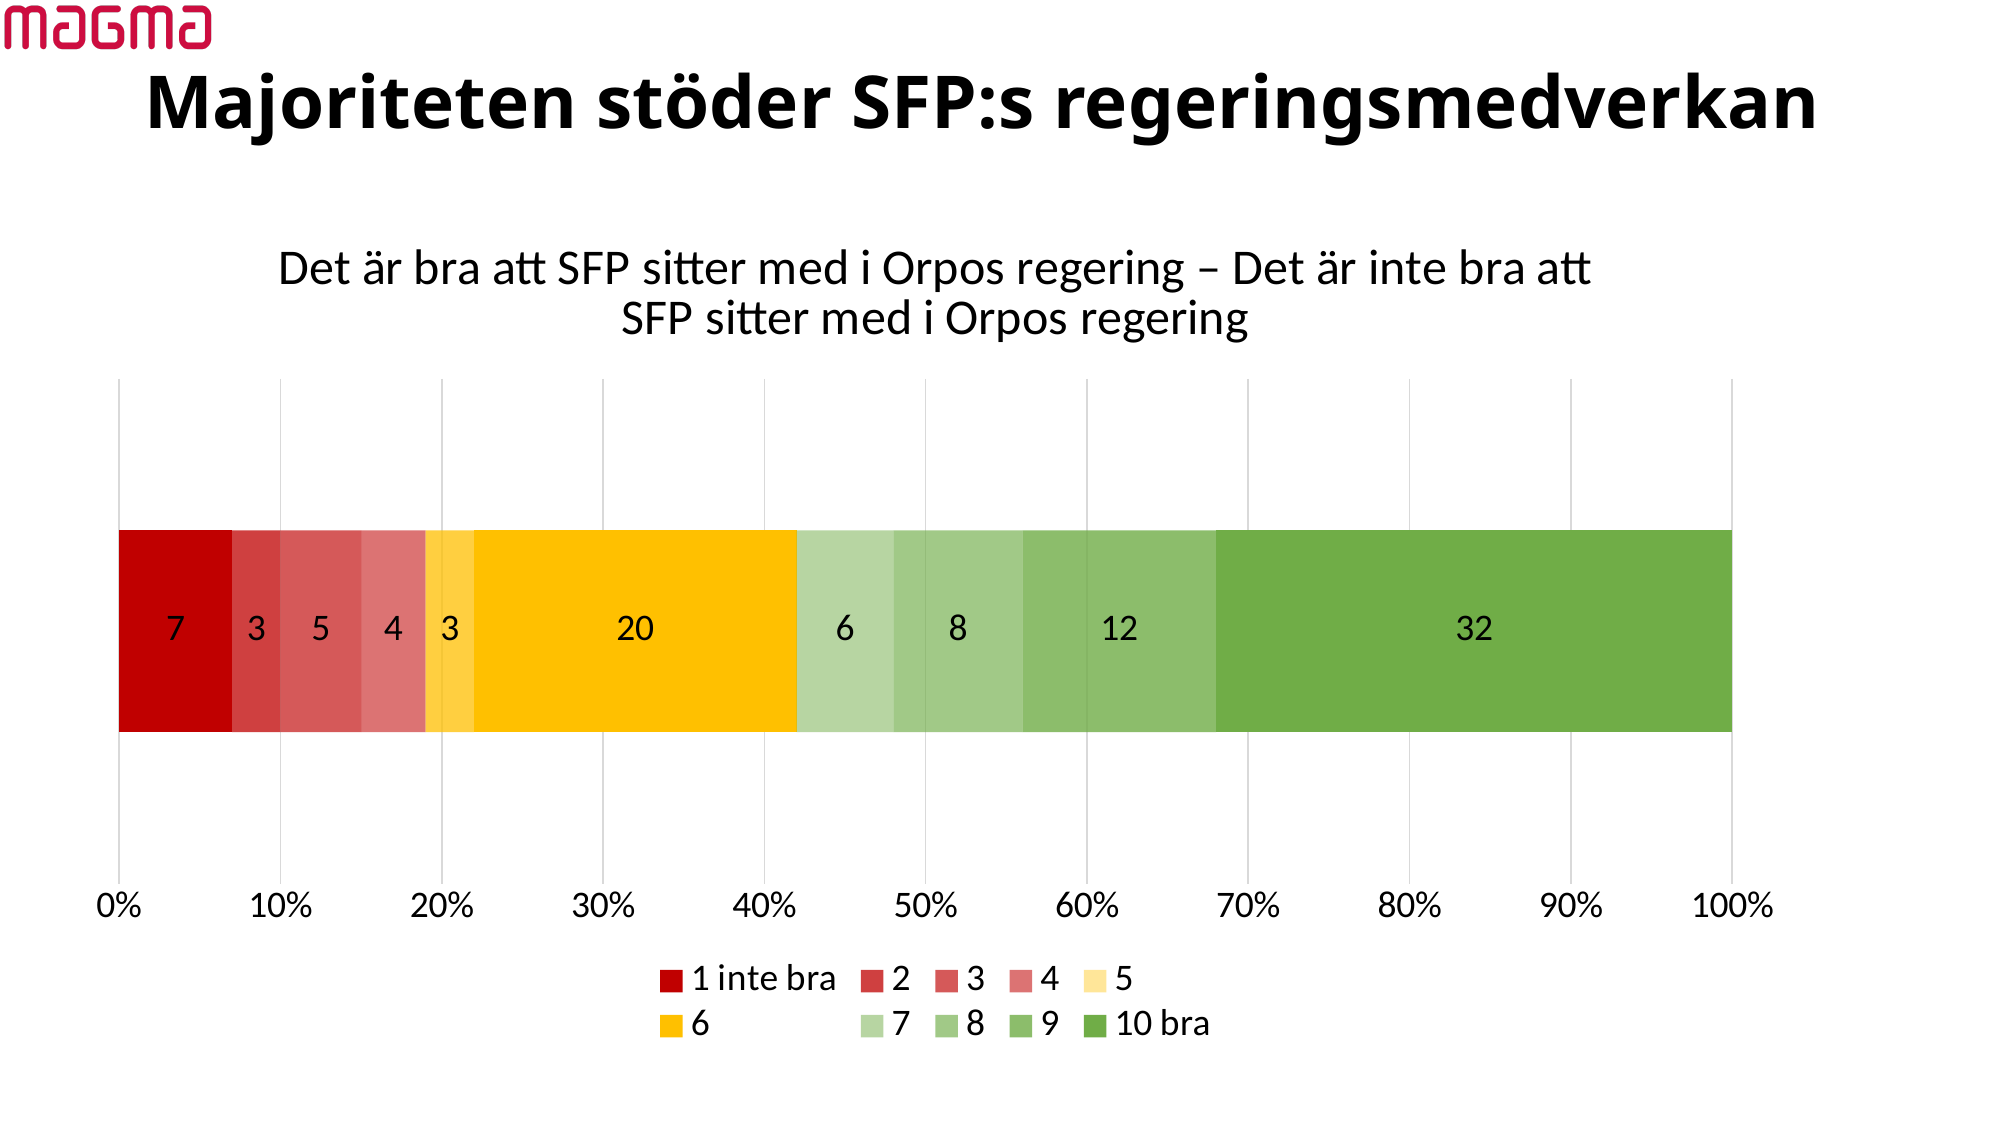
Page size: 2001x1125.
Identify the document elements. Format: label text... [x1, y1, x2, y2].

chart [61, 207, 1809, 1053]
text_box Majoriteten stöder SFP:s regeringsmedverkan [129, 48, 1836, 151]
picture [0, 0, 218, 53]
